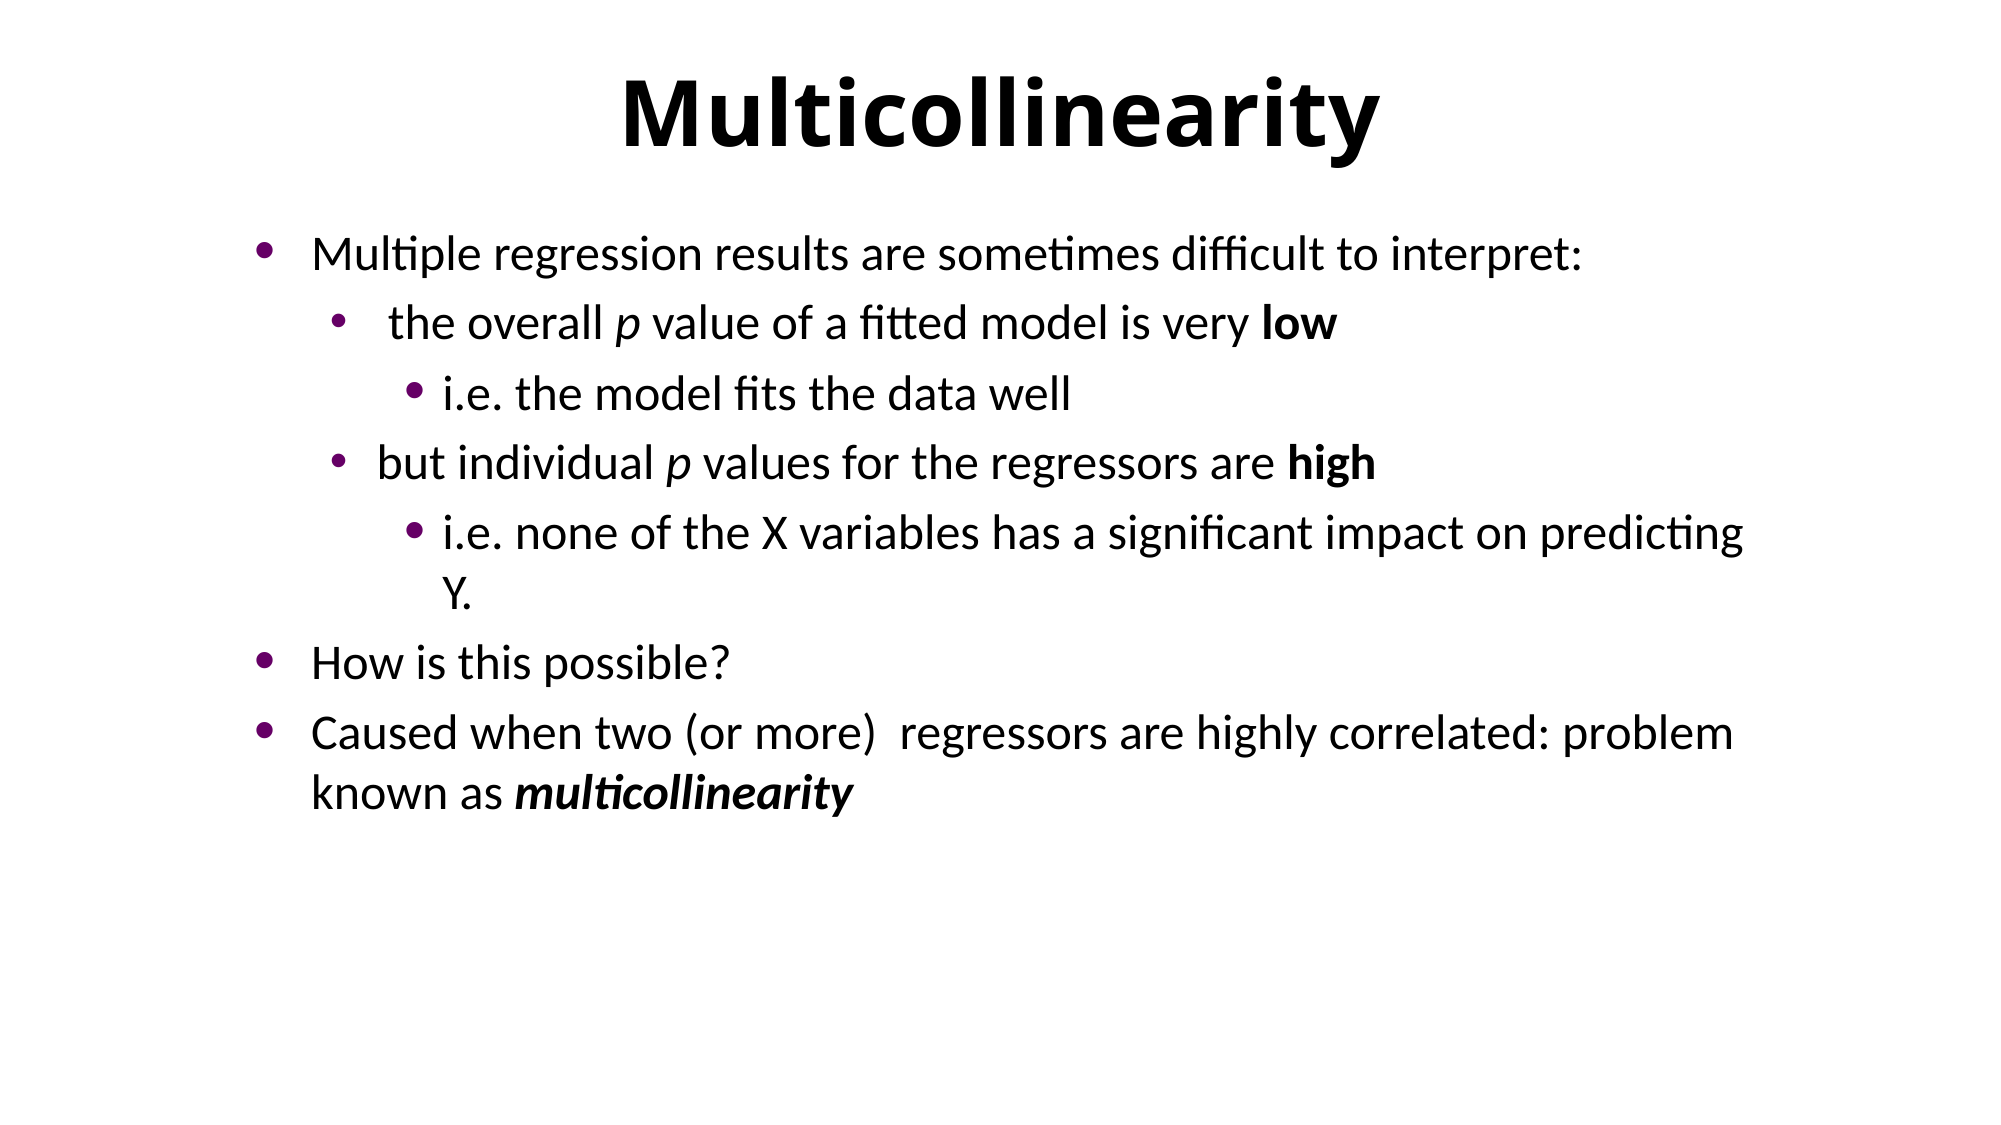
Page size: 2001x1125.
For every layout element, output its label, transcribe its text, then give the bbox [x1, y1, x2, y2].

text_box Multiple regression results are sometimes difficult to interpret: the overall p value of a fitted model is very low i.e. the model fits the data well but individual p values for the regressors are high i.e. none of the X variables has a significant impact on predicting Y. How is this possible? Caused when two (or more) regressors are highly correlated: problem known as multicollinearity [240, 212, 1778, 965]
text_box Multicollinearity [137, 59, 1863, 196]
